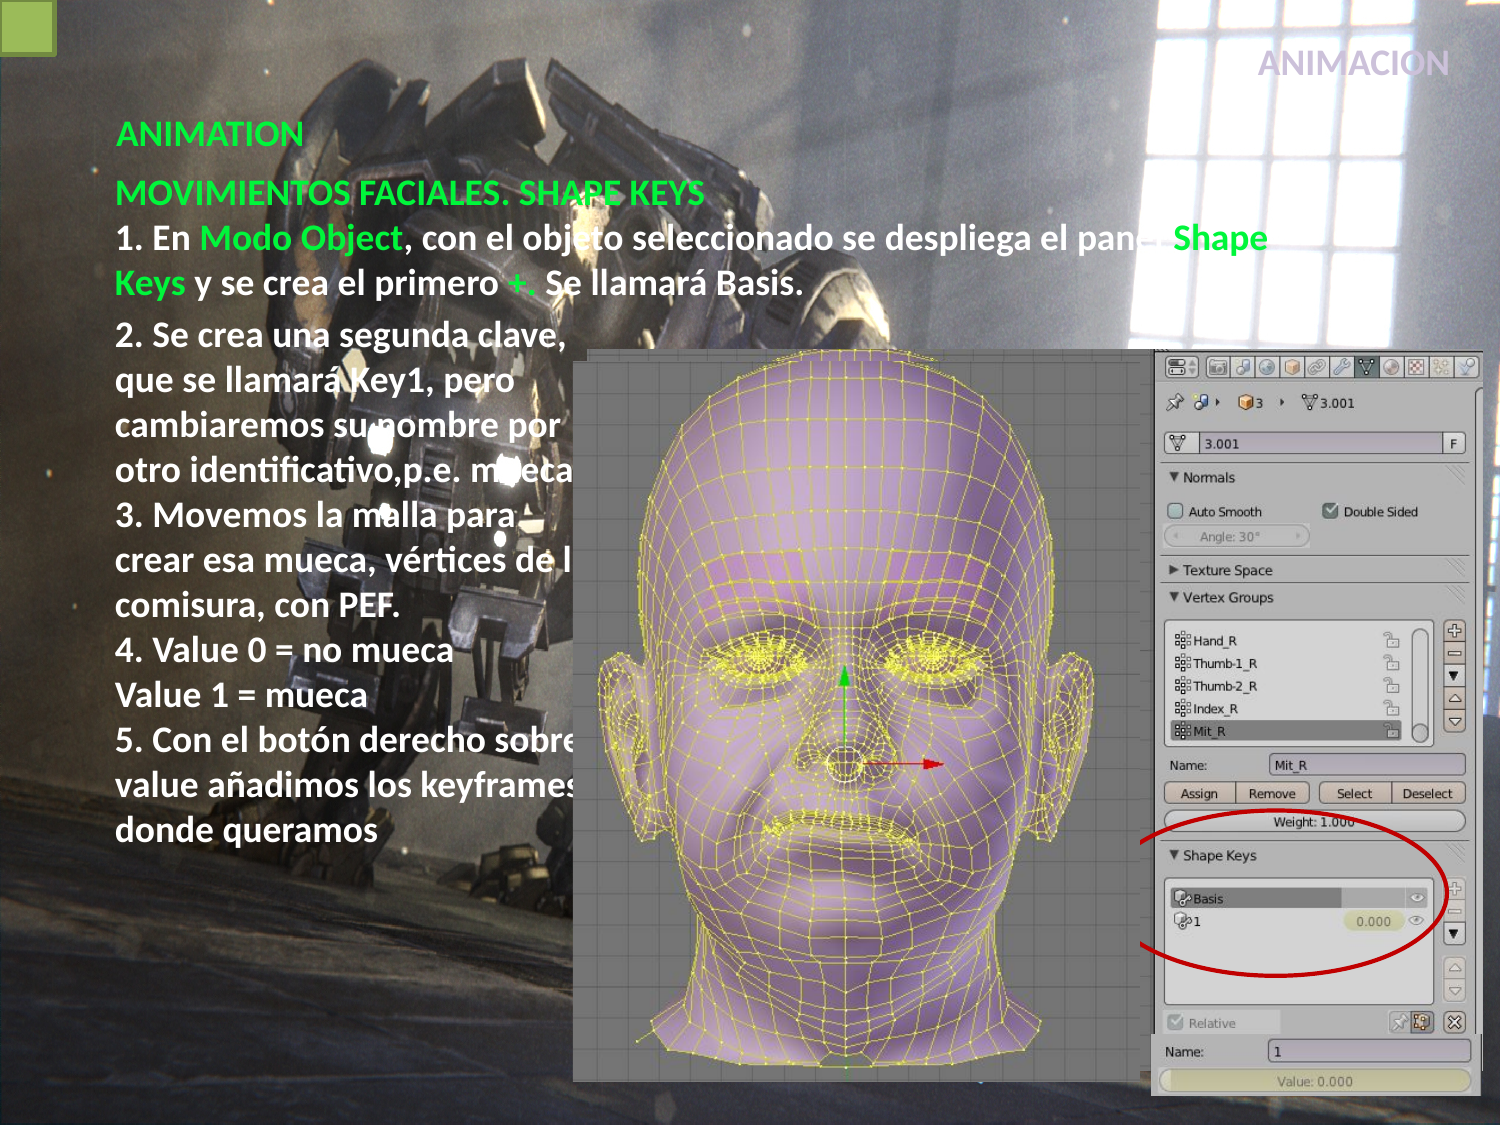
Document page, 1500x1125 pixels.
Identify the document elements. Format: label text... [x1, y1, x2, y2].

text_box MOVIMIENTOS FACIALES. SHAPE KEYS 1. En Modo Object, con el objeto seleccionado se despliega el panel Shape Keys y se crea el primero +. Se llamará Basis. [100, 160, 1317, 348]
text_box ANIMATION [101, 101, 320, 207]
picture [0, 0, 1500, 1125]
text_box [0, 0, 57, 57]
text_box 2. Se crea una segunda clave, que se llamará Key1, pero cambiaremos su nombre por otro identificativo,p.e. mueca. 3. Movemos la malla para crear esa mueca, vértices de la comisura, con PEF. 4. Value 0 = no mueca Value 1 = mueca 5. Con el botón derecho sobre value añadimos los keyframes donde queramos [100, 302, 609, 903]
text_box ANIMACION [1242, 30, 1465, 91]
